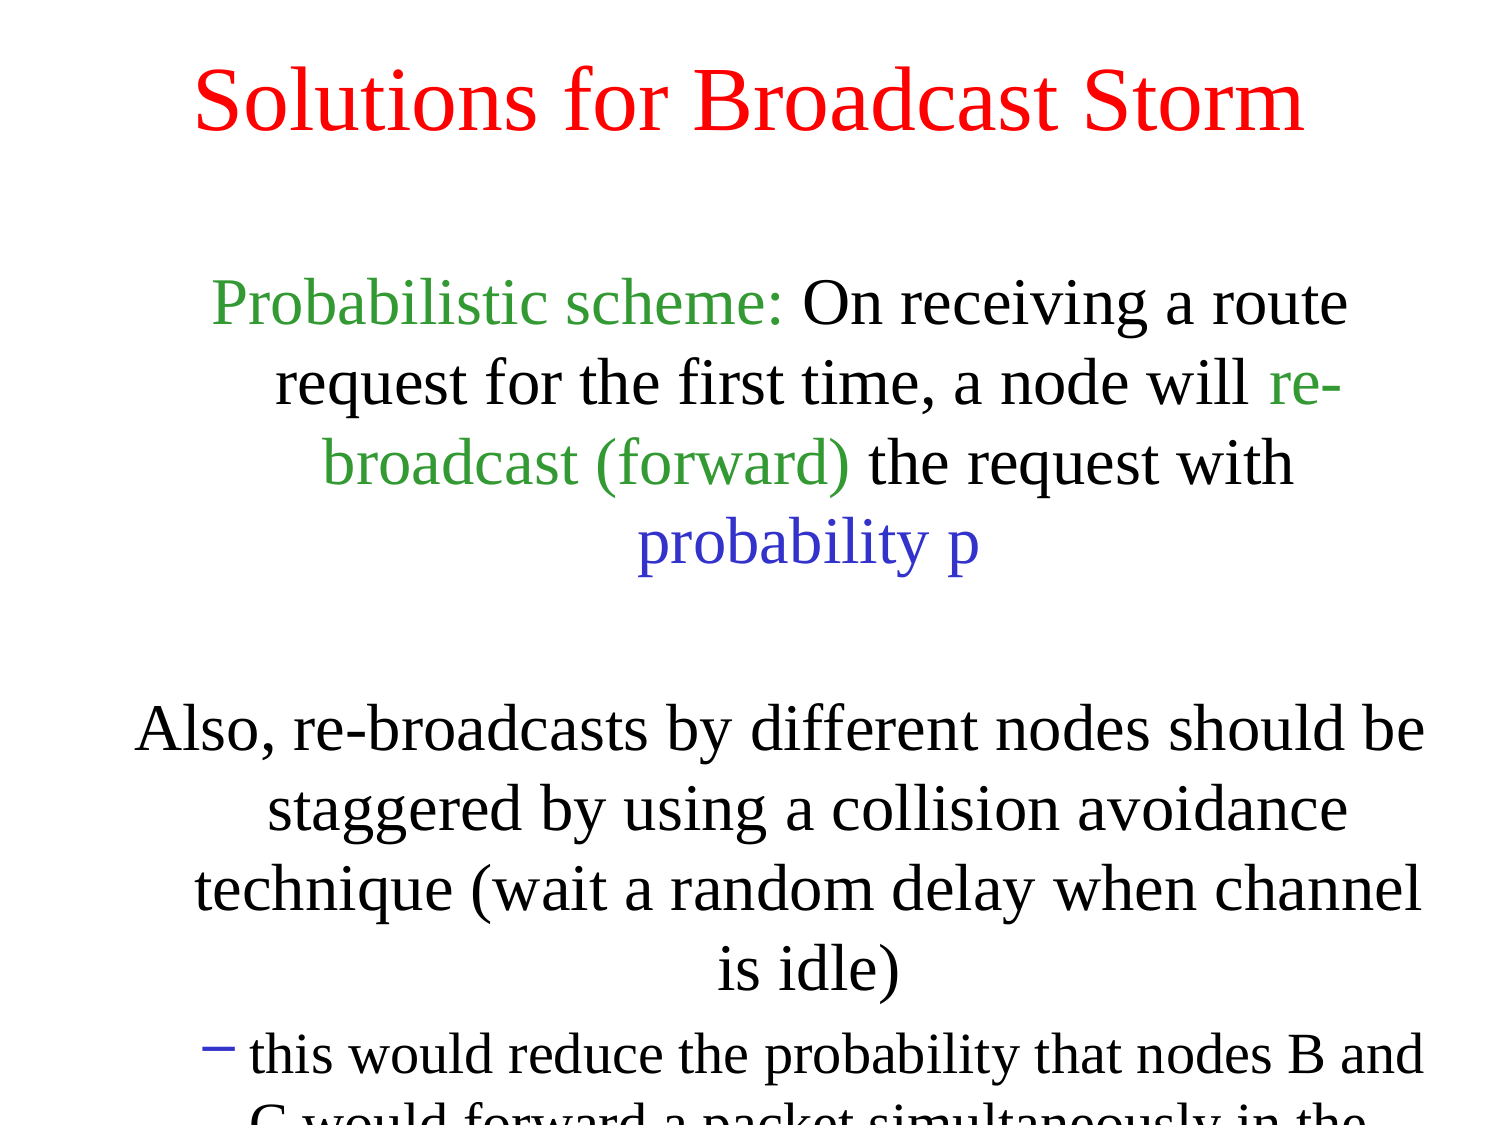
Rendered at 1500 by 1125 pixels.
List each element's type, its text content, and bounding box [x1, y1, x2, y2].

title Solutions for Broadcast Storm [0, 0, 1500, 188]
list Probabilistic scheme: On receiving a route request for the first time, a node will re-broadcast (forward) the request with probability p Also, re-broadcasts by different nodes should be staggered by using a collision avoidance technique (wait a random delay when channel is idle) this would reduce the probability that nodes B and C would forward a packet simultaneously in the previous example [112, 249, 1451, 1001]
